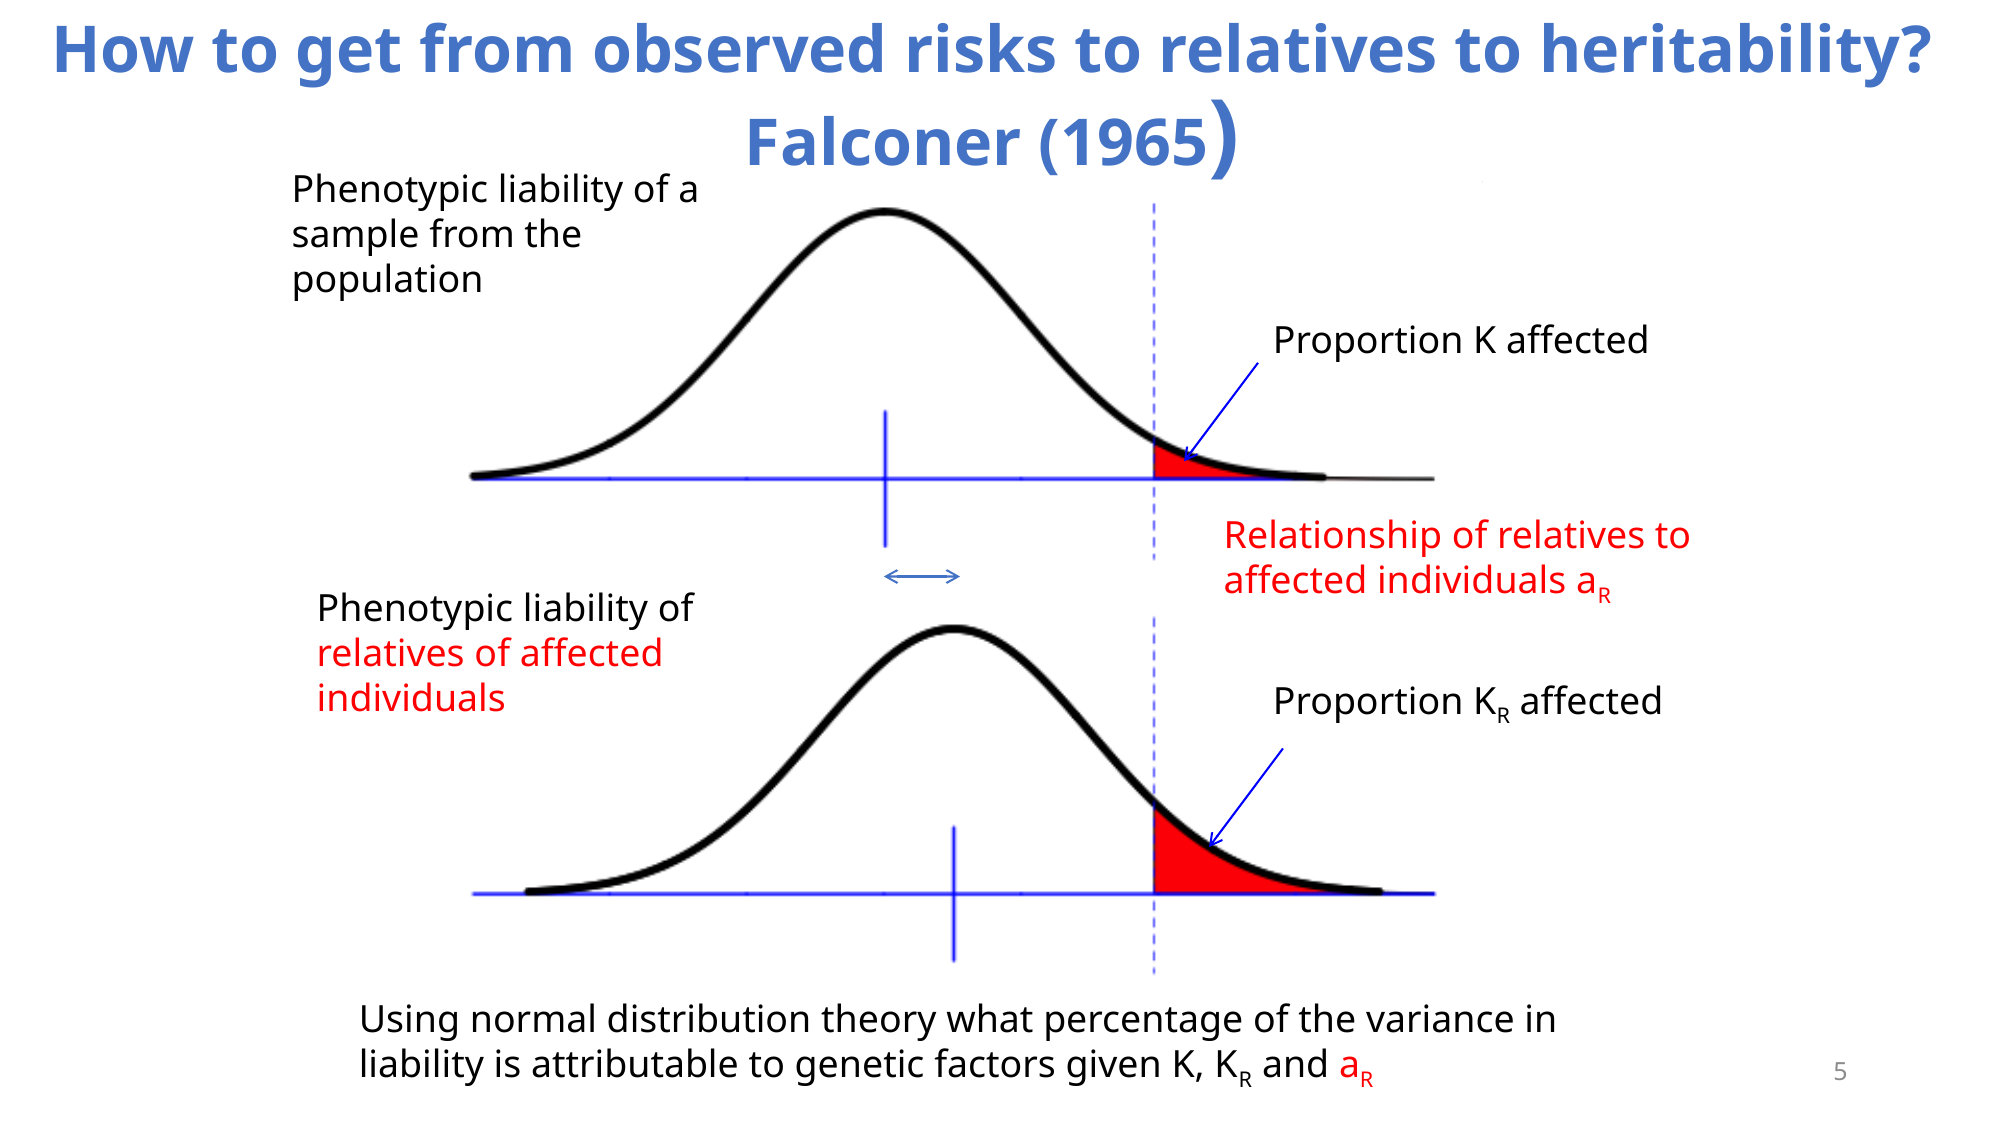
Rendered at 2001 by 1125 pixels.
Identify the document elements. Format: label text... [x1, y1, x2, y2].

title How to get from observed risks to relatives to heritability? Falconer (1965) [19, 0, 1966, 202]
text_box Proportion KR affected [1483, 669, 1750, 736]
text_box Phenotypic liability of relatives of affected individuals [301, 576, 438, 727]
text_box Using normal distribution theory what percentage of the variance in liability is attributable to genetic factors given K, KR and aR [1483, 987, 1675, 1042]
text_box Relationship of relatives to affected individuals aR [1483, 503, 1743, 615]
text_box Using normal distribution theory what percentage of the variance in liability is attributable to genetic factors given K, KR and aR [344, 987, 1412, 1099]
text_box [438, 157, 1483, 1080]
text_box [1184, 362, 1258, 462]
slide_number 5 [1412, 1042, 1863, 1103]
text_box Phenotypic liability of a sample from the population [276, 157, 438, 307]
text_box Proportion K affected [1483, 308, 1750, 369]
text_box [1209, 748, 1283, 848]
